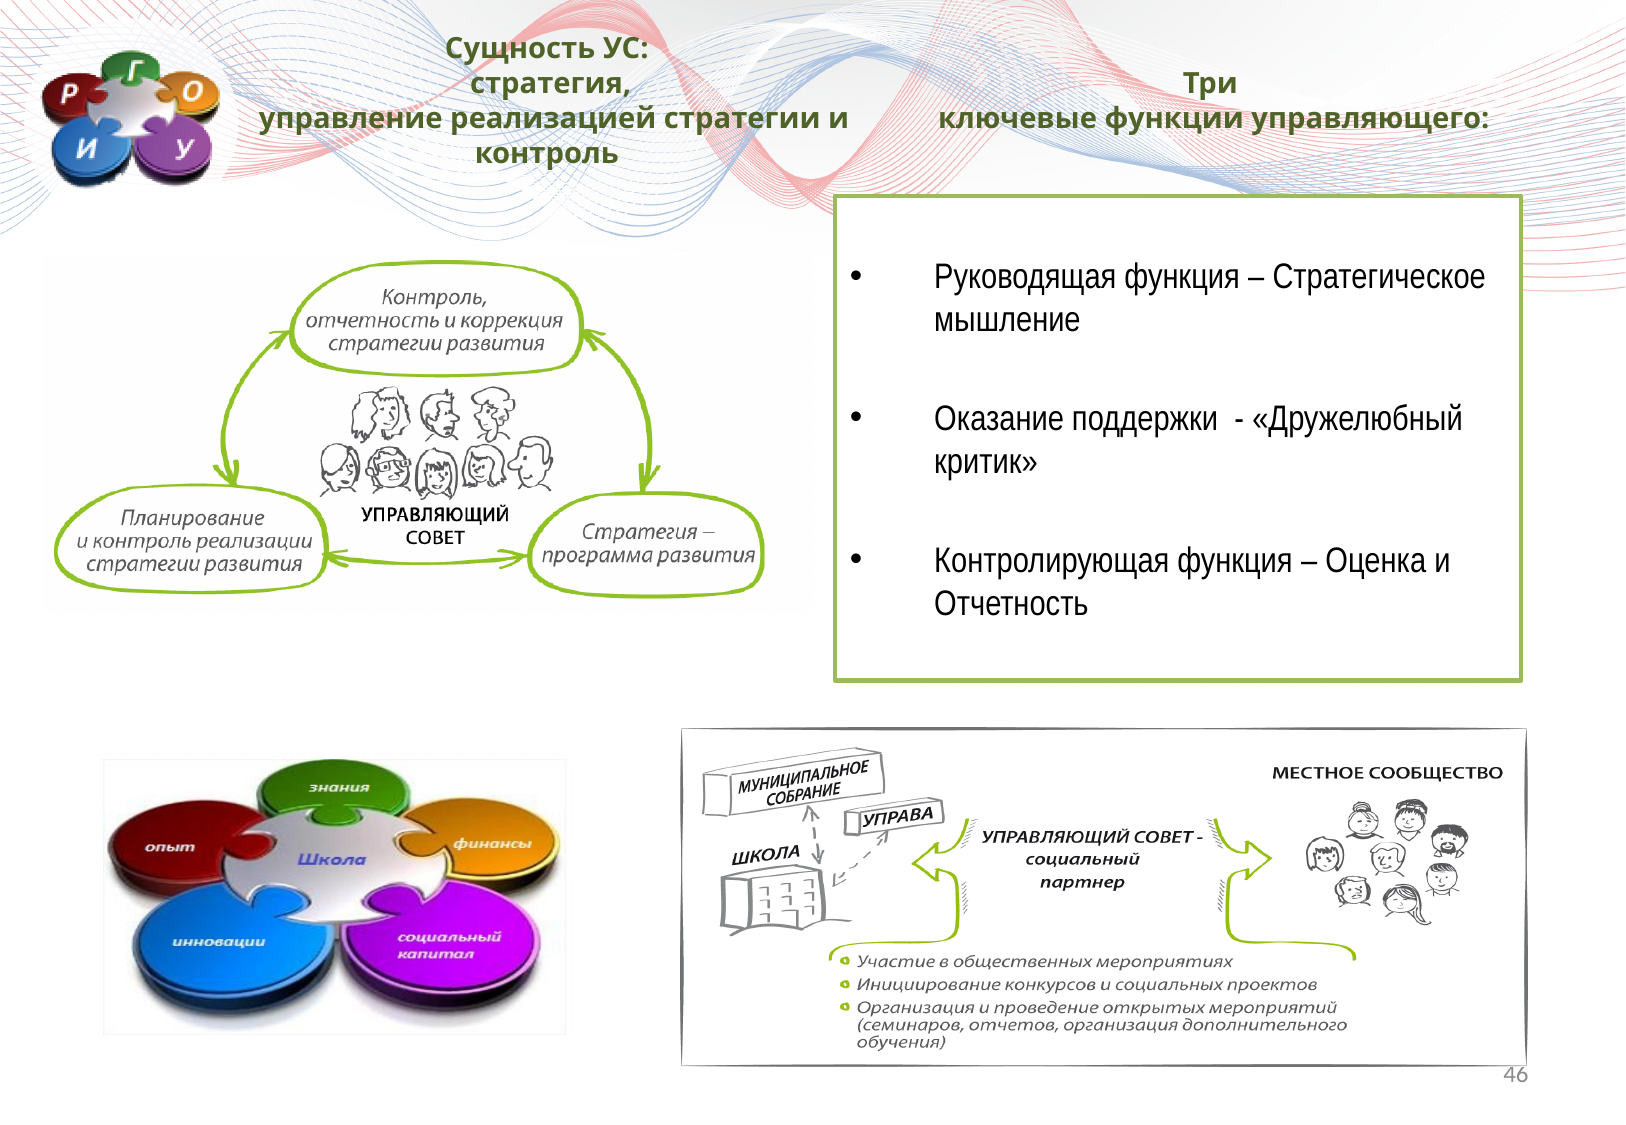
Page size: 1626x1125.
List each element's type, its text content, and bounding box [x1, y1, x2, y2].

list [44, 255, 813, 612]
text_box Сущность УС: стратегия, управление реализацией стратегии и контроль [209, 16, 892, 183]
picture [0, 0, 1626, 1125]
text_box Три ключевые функции управляющего: [871, 51, 1557, 148]
slide_number 46 [1164, 1042, 1544, 1103]
list Руководящая функция – Стратегическое мышление Оказание поддержки - «Дружелюбный критик» Контролирующая функция – Оценка и Отчетность [833, 194, 1523, 683]
